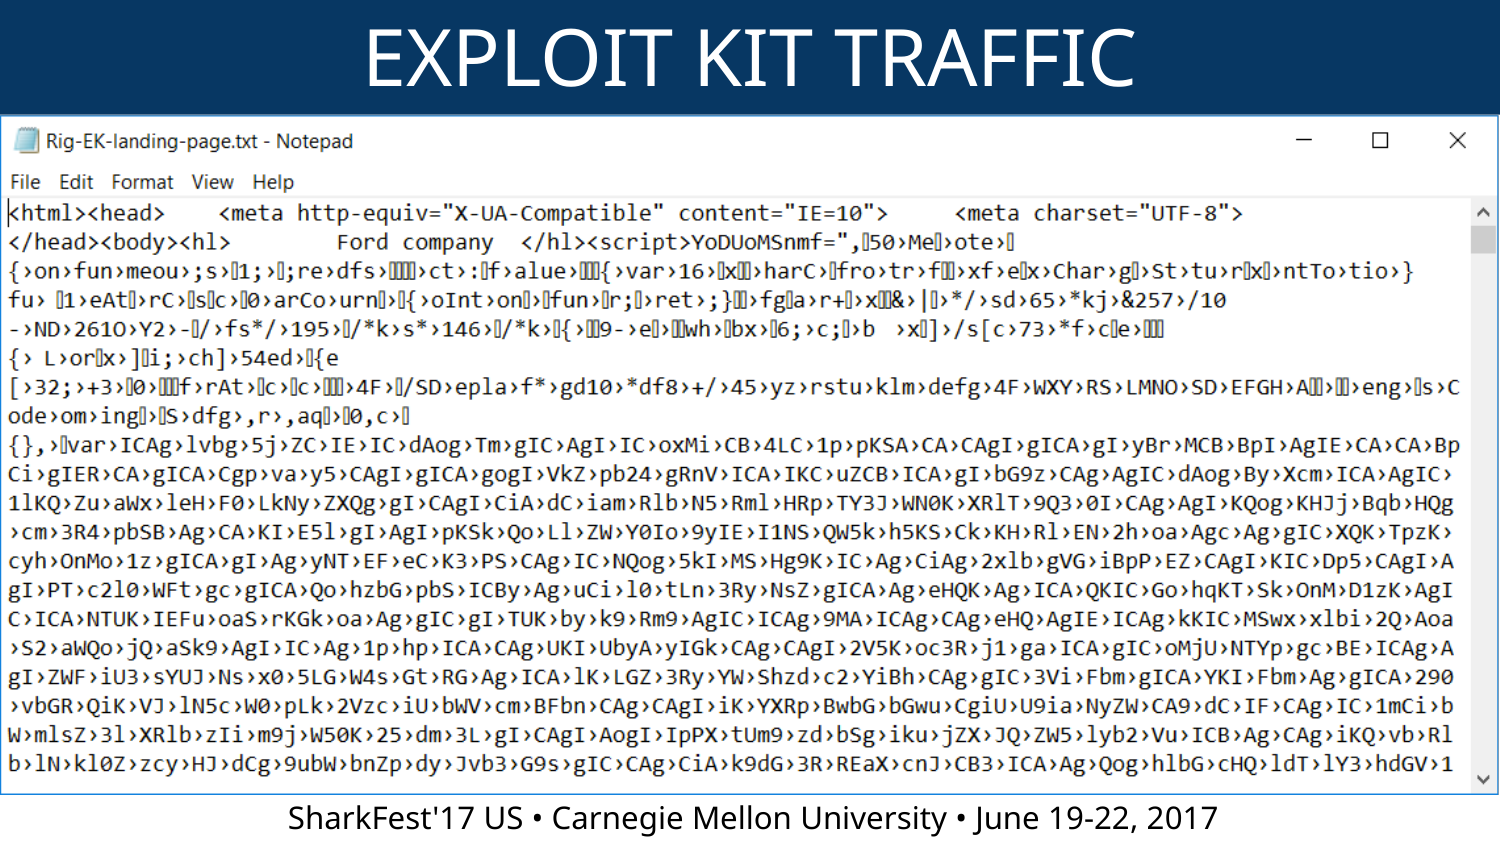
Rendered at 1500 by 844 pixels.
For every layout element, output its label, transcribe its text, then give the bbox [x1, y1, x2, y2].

list EXPLOIT KIT TRAFFIC [0, 0, 1500, 114]
picture [0, 114, 1500, 795]
